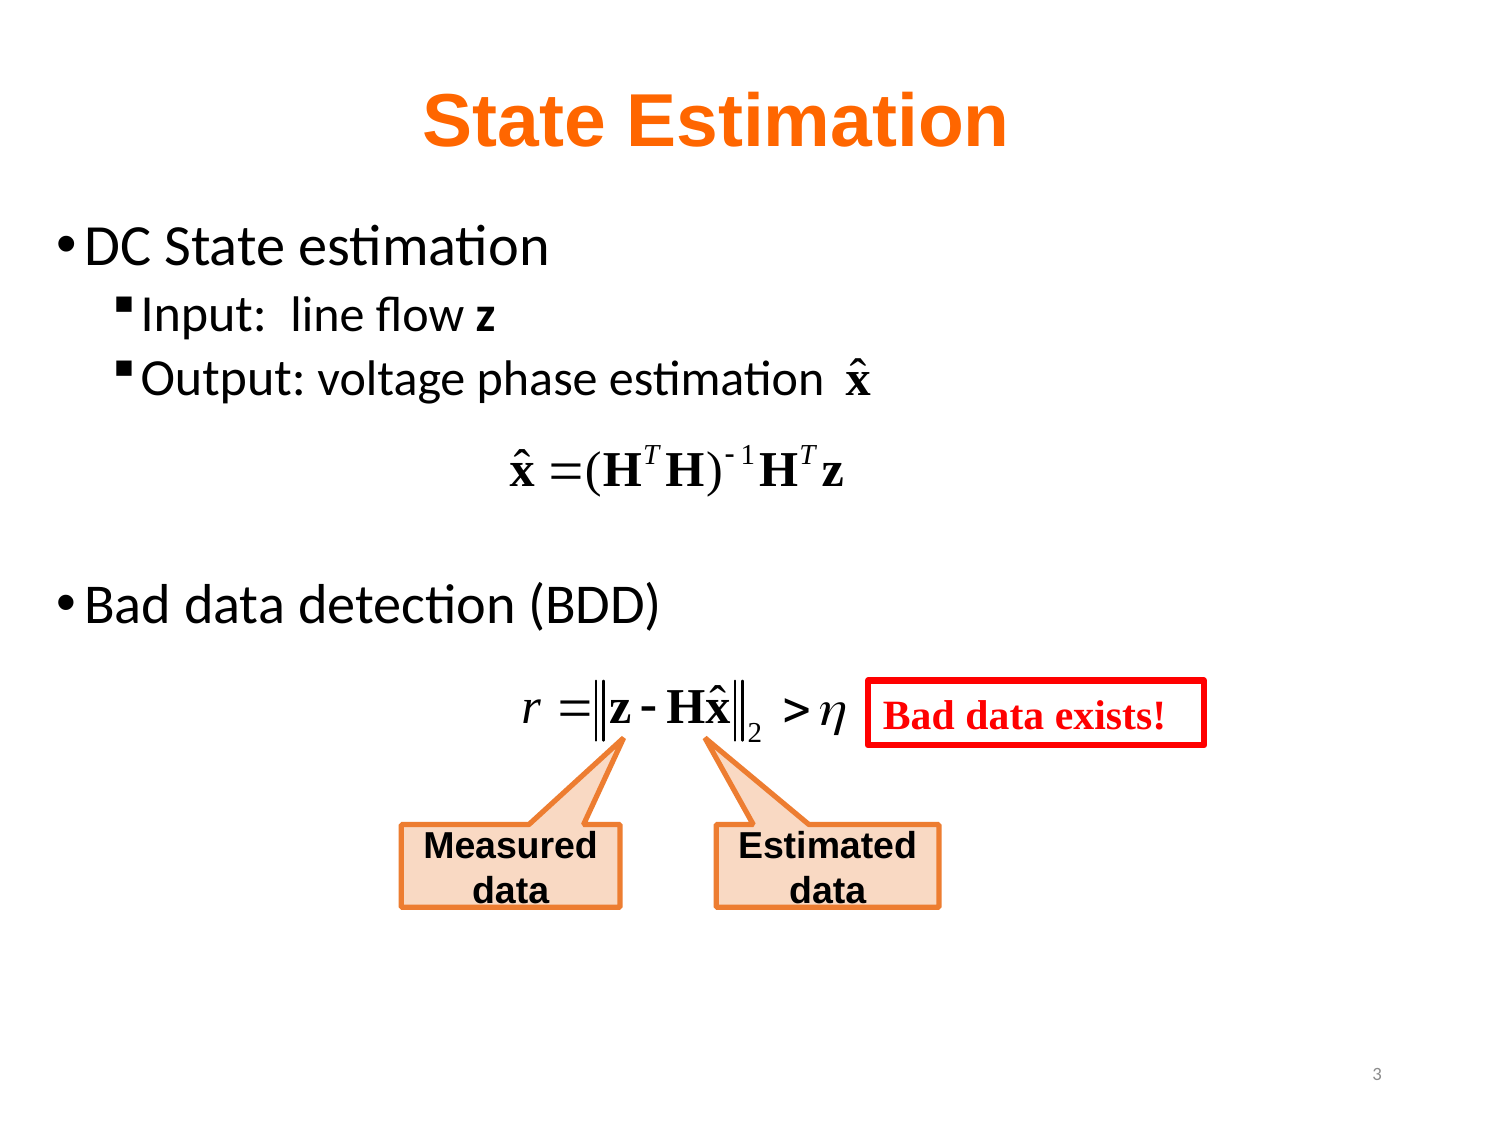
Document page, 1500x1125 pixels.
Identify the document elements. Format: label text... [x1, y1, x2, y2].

text_box Bad data exists! [868, 680, 1204, 746]
text_box Measured data [400, 753, 622, 909]
slide_number 3 [1059, 1042, 1397, 1103]
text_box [501, 432, 854, 508]
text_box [513, 668, 773, 753]
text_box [837, 349, 880, 405]
title State Estimation [41, 54, 1392, 190]
list DC State estimation Input: line flow z Output: voltage phase estimation Bad data detection (BDD) [41, 208, 1471, 747]
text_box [775, 691, 859, 746]
text_box Estimated data [712, 753, 941, 909]
